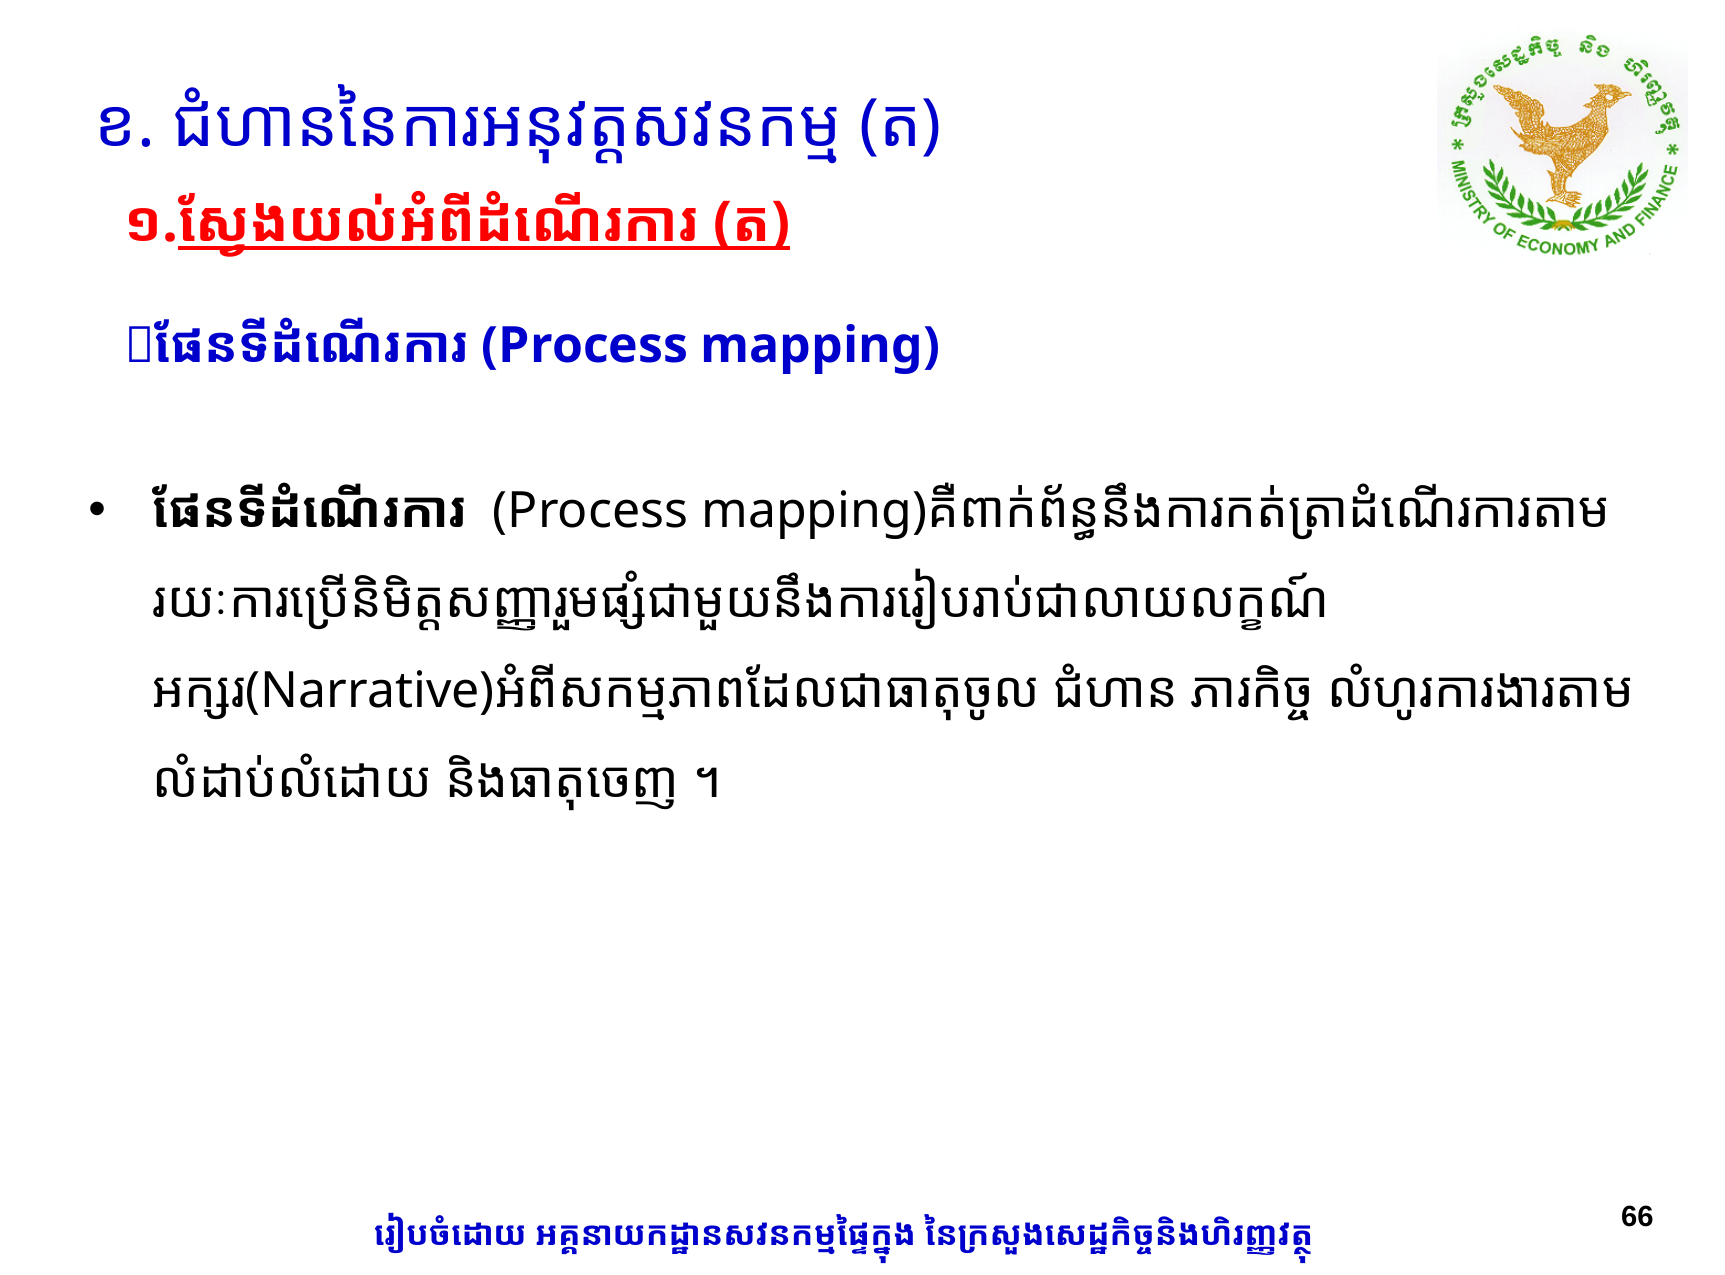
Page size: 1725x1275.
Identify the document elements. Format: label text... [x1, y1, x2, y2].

picture [1437, 28, 1688, 270]
text_box ១.ស្វែងយល់អំពីដំណើរការ (ត) [107, 176, 956, 262]
text_box ខ. ជំហាននៃការអនុវត្តសវនកម្ម (ត) [77, 70, 1366, 168]
text_box ផែនទីដំណើរការ (Process mapping) [107, 303, 1481, 381]
text_box ផែនទីដំណើរការ (Process mapping)គឺពាក់ព័ន្ធនឹងការកត់ត្រាដំណើរការ​តាម​ រយៈការប្រើនិមិត្តសញ្ញា​រួមផ្សំ​ជាមួយនឹងការរៀបរាប់ជាលាយលក្ខណ៍អក្សរ(Narrative)អំពីសកម្មភាពដែលជាធាតុចូល ជំហាន ភារកិច្ច លំហូរការងារ​តាម​លំដាប់លំដោយ និងធាតុ​ចេញ ។ [71, 439, 1661, 907]
